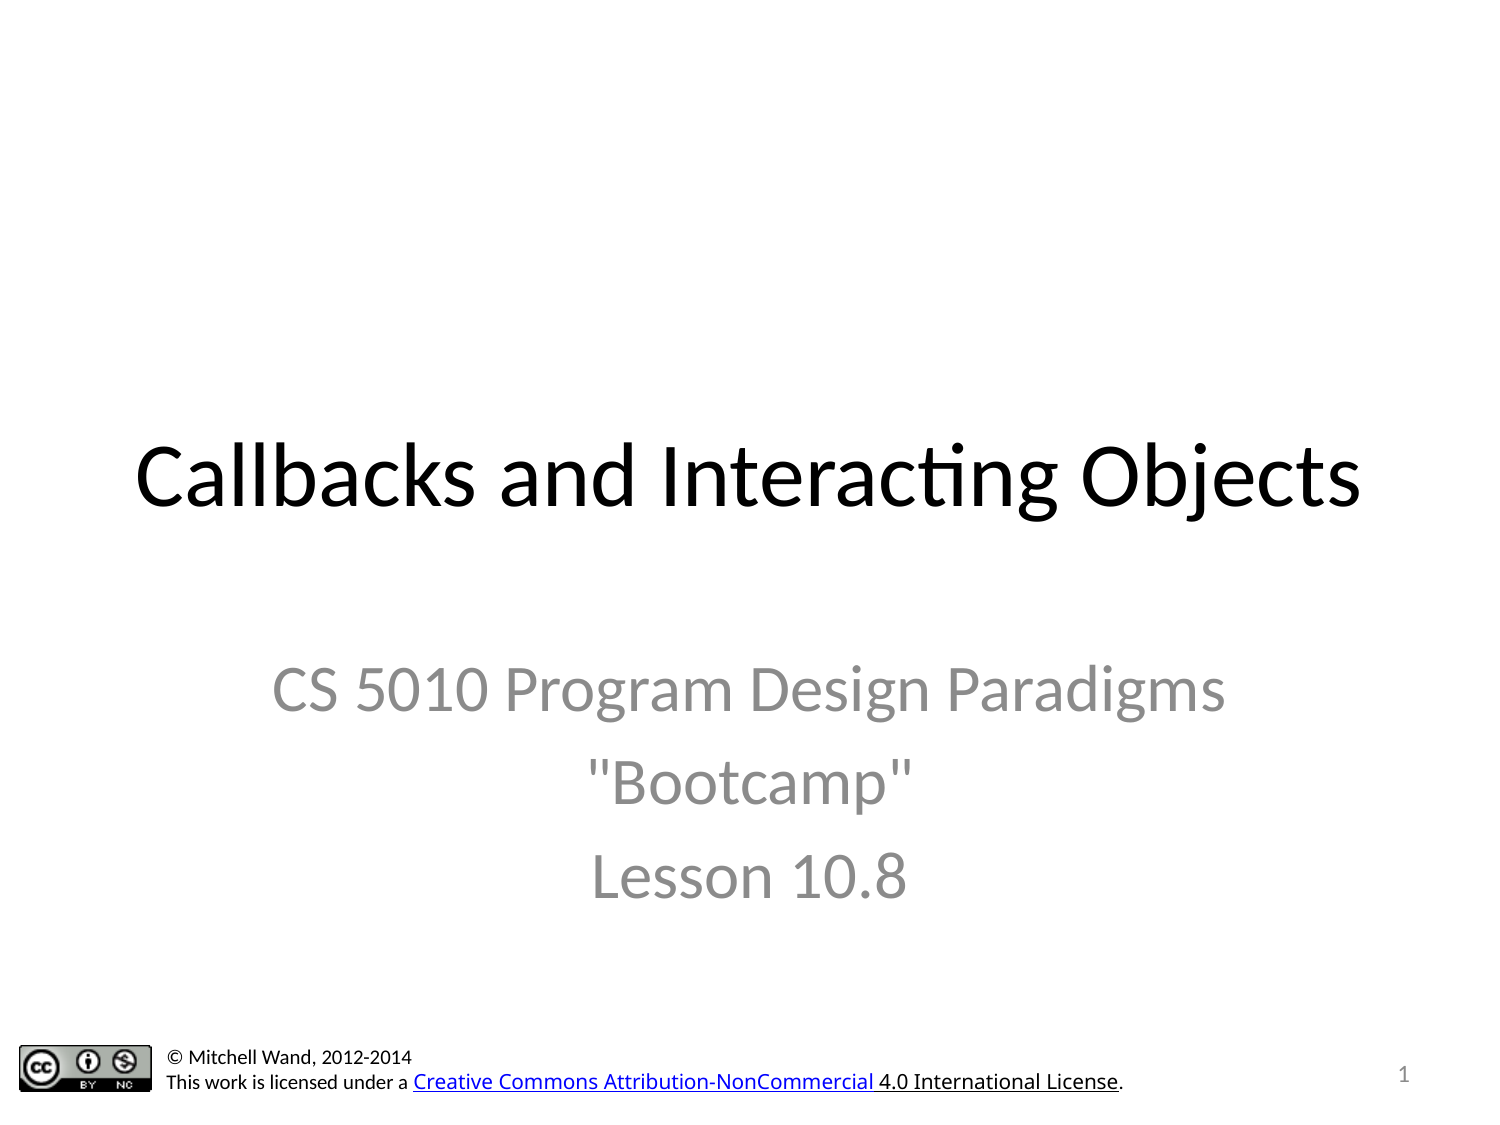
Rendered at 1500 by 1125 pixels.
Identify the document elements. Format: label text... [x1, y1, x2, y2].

subtitle CS 5010 Program Design Paradigms "Bootcamp" Lesson 10.8 [225, 637, 1275, 925]
title Callbacks and Interacting Objects [112, 349, 1388, 591]
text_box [19, 1035, 1481, 1102]
